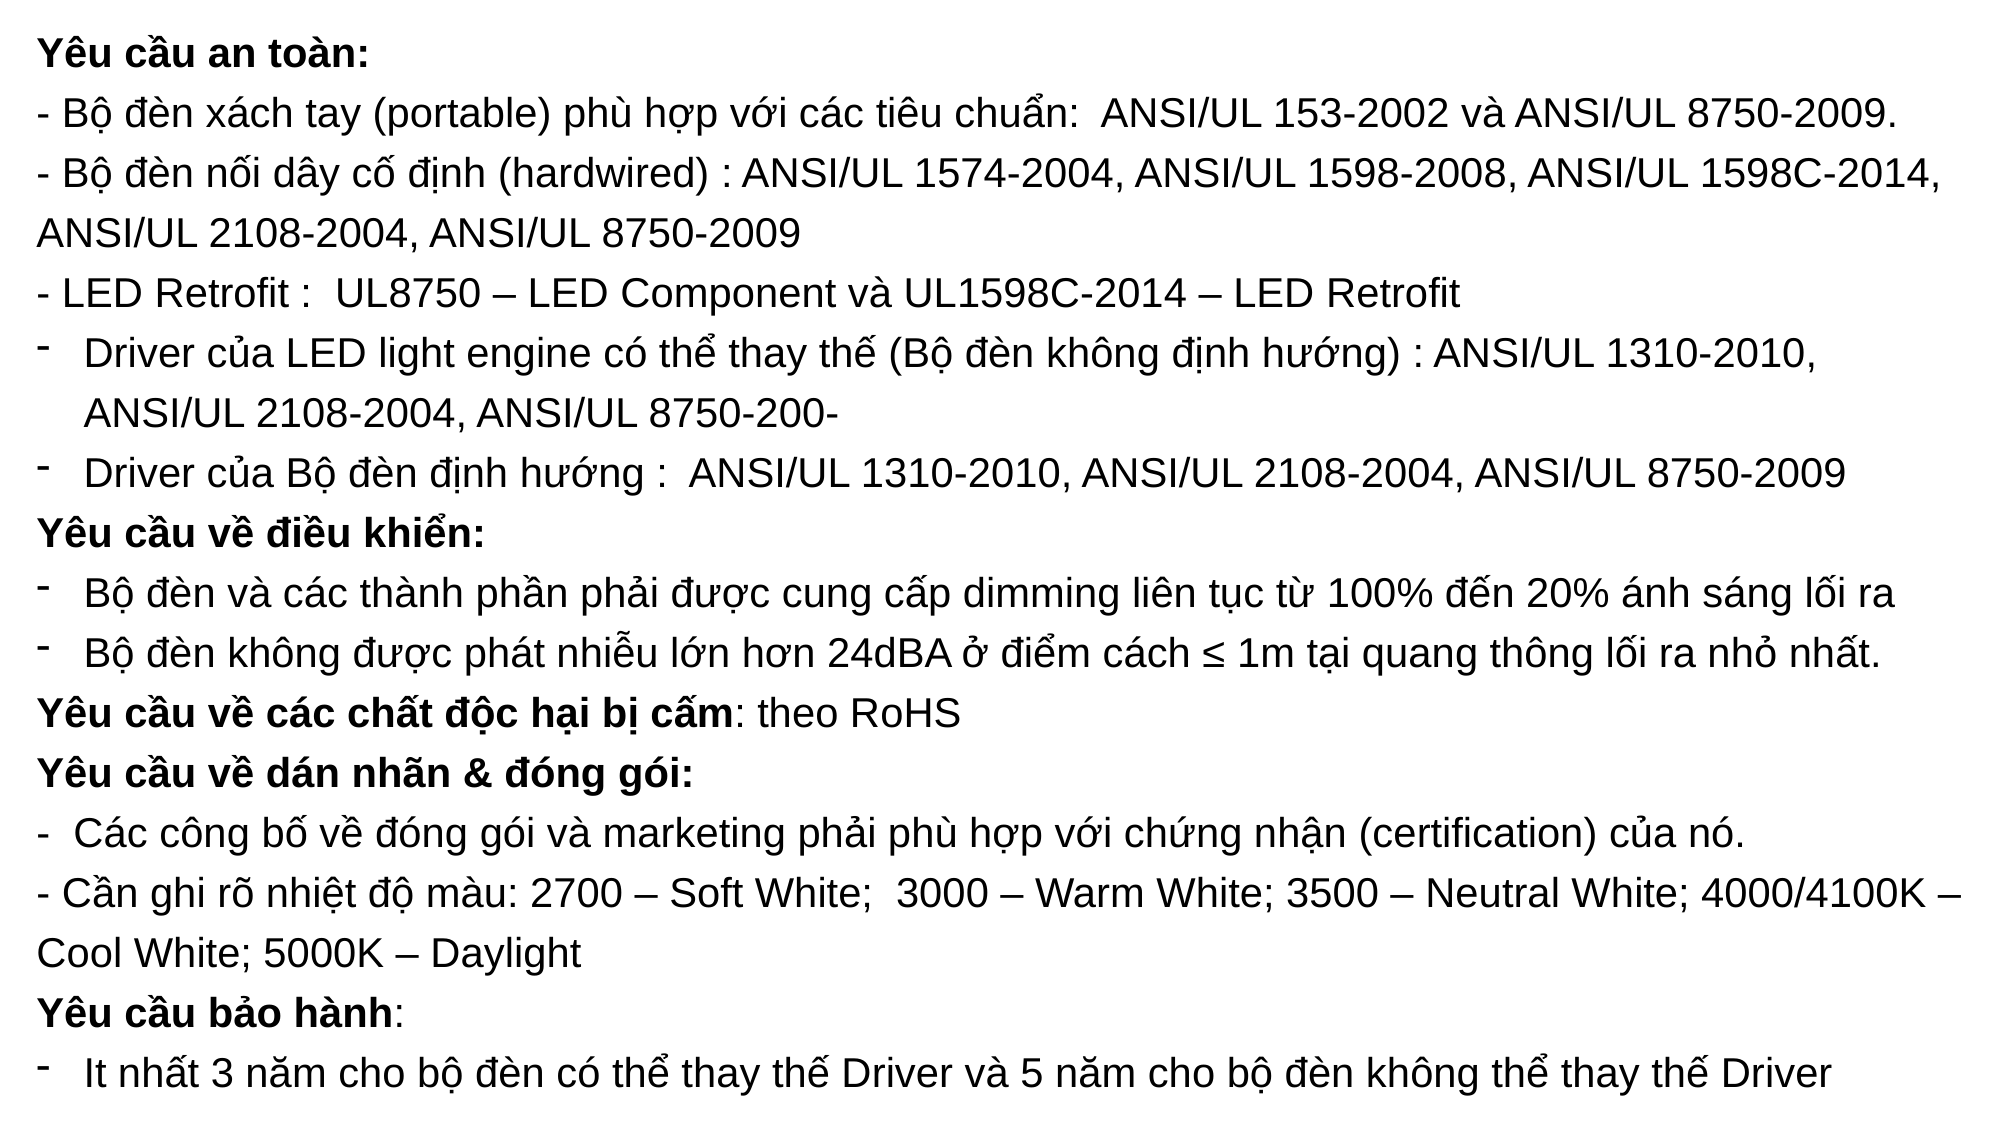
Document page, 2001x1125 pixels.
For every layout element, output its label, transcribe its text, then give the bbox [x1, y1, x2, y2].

text_box Yêu cầu an toàn: - Bộ đèn xách tay (portable) phù hợp với các tiêu chuẩn: ANSI/UL 153-2002 và ANSI/UL 8750-2009. - Bộ đèn nối dây cố định (hardwired) : ANSI/UL 1574-2004, ANSI/UL 1598-2008, ANSI/UL 1598C-2014, ANSI/UL 2108-2004, ANSI/UL 8750-2009 - LED Retrofit : UL8750 – LED Component và UL1598C-2014 – LED Retrofit Driver của LED light engine có thể thay thế (Bộ đèn không định hướng) : ANSI/UL 1310-2010, ANSI/UL 2108-2004, ANSI/UL 8750-200- Driver của Bộ đèn định hướng : ANSI/UL 1310-2010, ANSI/UL 2108-2004, ANSI/UL 8750-2009 Yêu cầu về điều khiển: Bộ đèn và các thành phần phải được cung cấp dimming liên tục từ 100% đến 20% ánh sáng lối ra Bộ đèn không được phát nhiễu lớn hơn 24dBA ở điểm cách ≤ 1m tại quang thông lối ra nhỏ nhất. Yêu cầu về các chất độc hại bị cấm: theo RoHS Yêu cầu về dán nhãn & đóng gói: - Các công bố về đóng gói và marketing phải phù hợp với chứng nhận (certification) của nó. - Cần ghi rõ nhiệt độ màu: 2700 – Soft White; 3000 – Warm White; 3500 – Neutral White; 4000/4100K – Cool White; 5000K – Daylight Yêu cầu bảo hành: It nhất 3 năm cho bộ đèn có thể thay thế Driver và 5 năm cho bộ đèn không thể thay thế Driver [21, 8, 1979, 1104]
